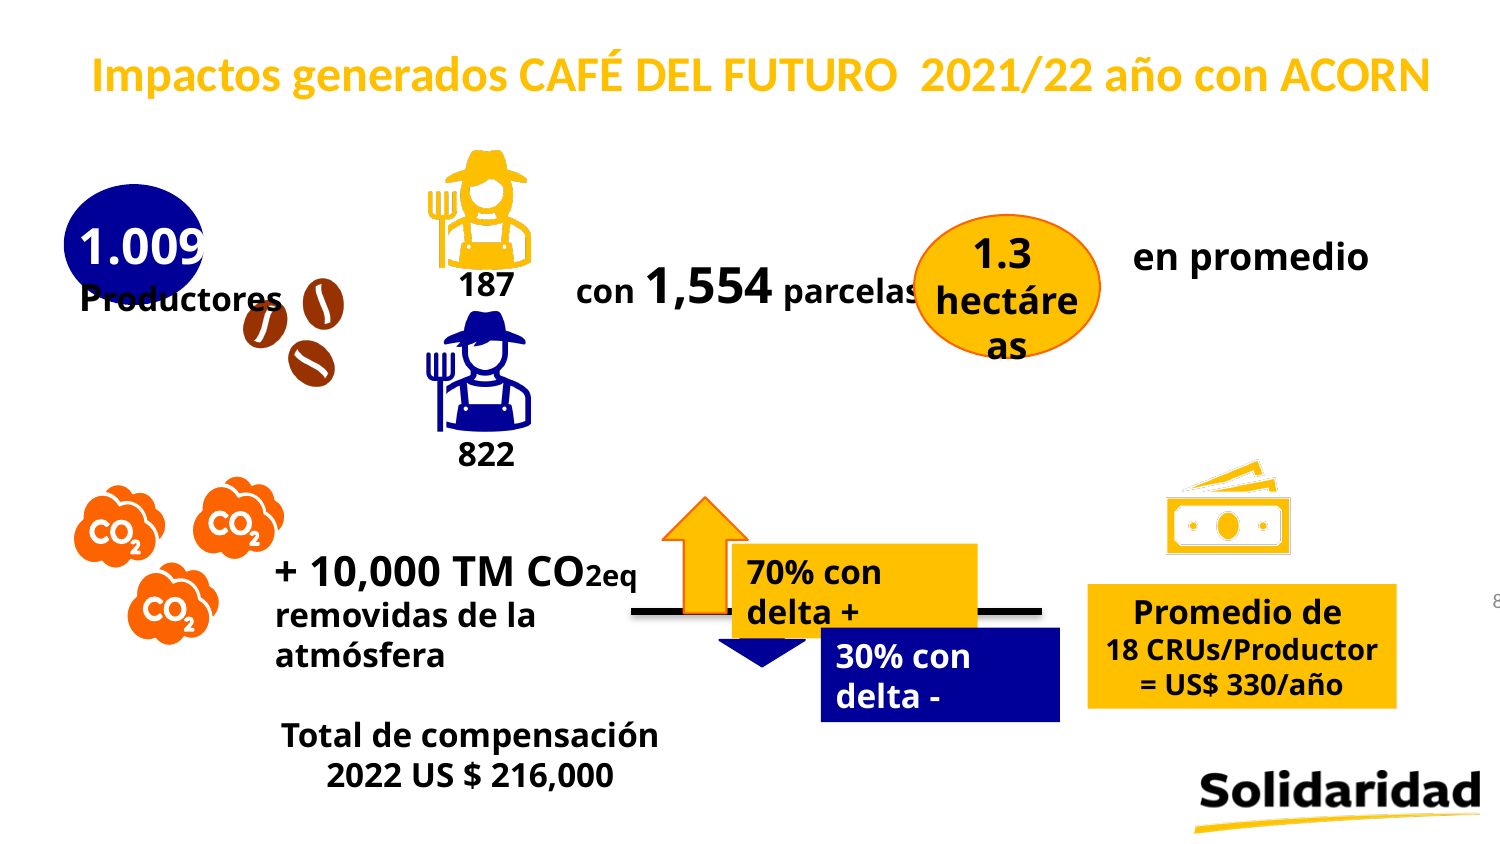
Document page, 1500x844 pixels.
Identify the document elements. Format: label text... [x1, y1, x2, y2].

picture [1194, 770, 1480, 835]
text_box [72, 484, 167, 569]
text_box [81, 185, 187, 206]
picture [415, 305, 554, 443]
text_box 822 [403, 426, 570, 481]
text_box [191, 475, 286, 560]
slide_number 8 [1455, 583, 1500, 613]
title Impactos generados CAFÉ DEL FUTURO 2021/22 año con ACORN [76, 48, 1447, 170]
text_box con 1,554 parcelas de [561, 246, 911, 321]
picture [226, 264, 362, 400]
picture [417, 143, 555, 281]
text_box 1.009 Productores [64, 206, 419, 327]
text_box 1.3 hectáreas [911, 219, 1103, 375]
text_box + 10,000 TM CO2eq removidas de la atmósfera Total de compensación 2022 US $ 216,000 [259, 536, 690, 802]
text_box 187 [419, 255, 570, 311]
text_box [630, 442, 1397, 711]
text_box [126, 561, 220, 646]
text_box [976, 215, 1038, 219]
text_box en promedio [1117, 225, 1500, 286]
